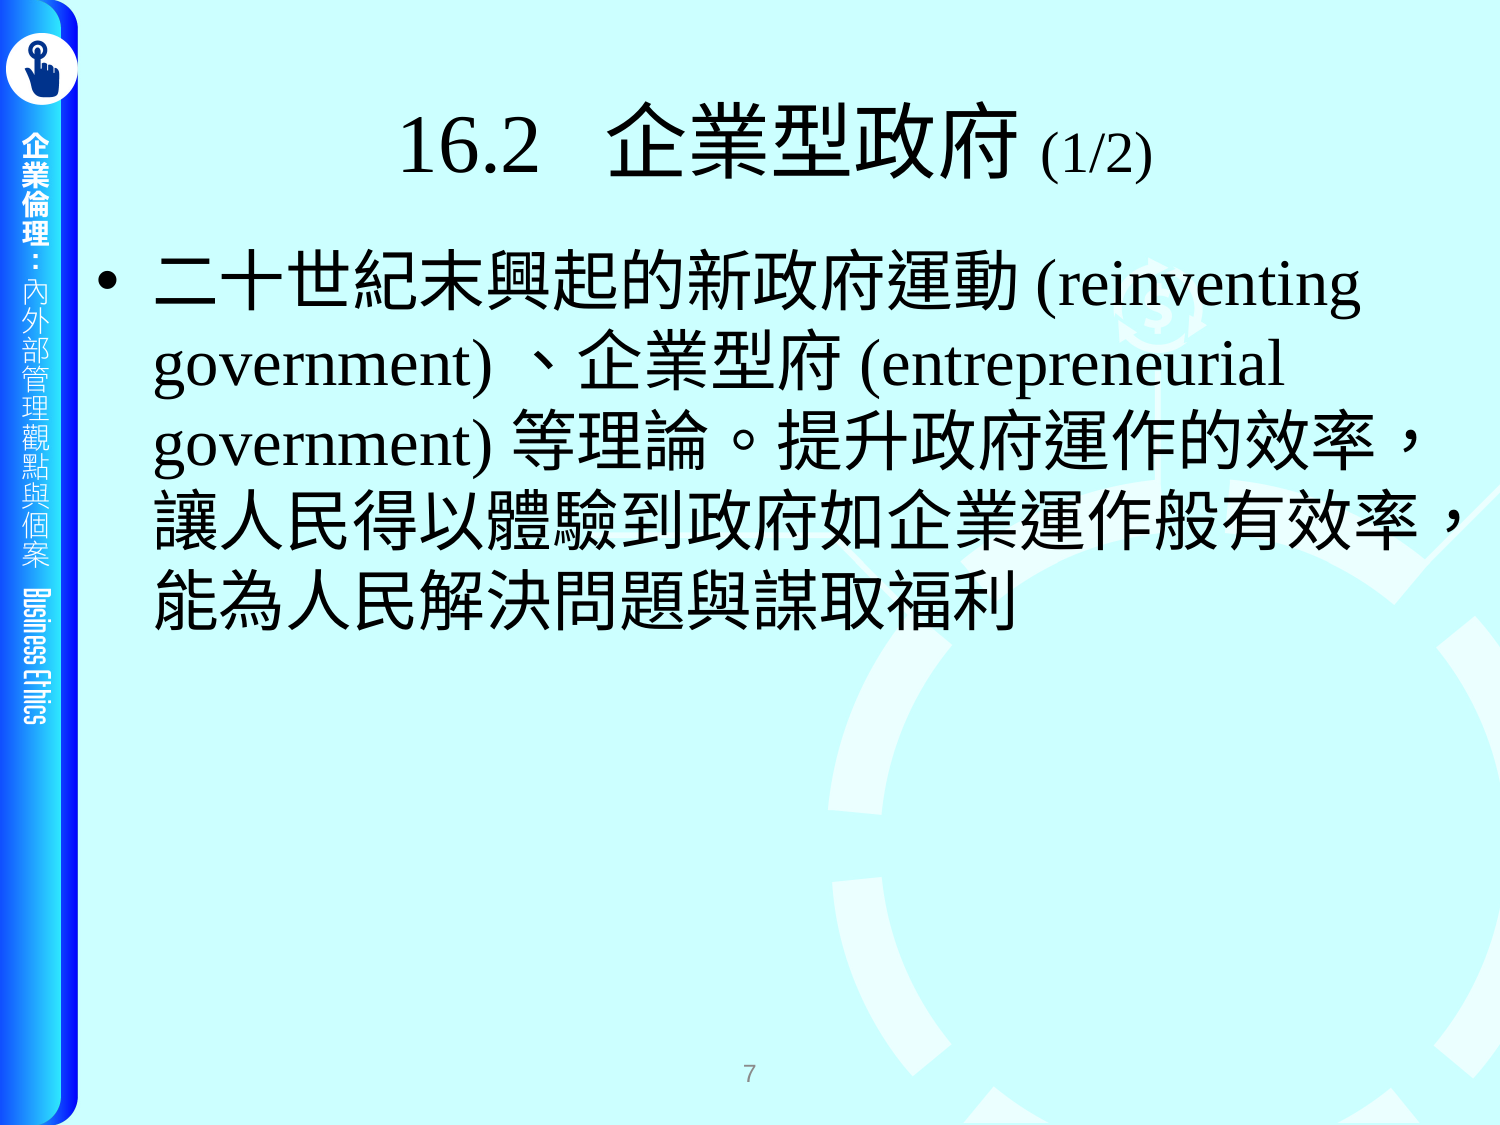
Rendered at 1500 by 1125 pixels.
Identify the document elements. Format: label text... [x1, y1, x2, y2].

title 16.2 企業型政府(1/2) [80, 45, 1471, 231]
picture [0, 0, 1500, 1125]
list 二十世紀末興起的新政府運動(reinventing government)、企業型府(entrepreneurial government)等理論。提升政府運作的效率，讓人民得以體驗到政府如企業運作般有效率，能為人民解決問題與謀取福利 [80, 231, 1483, 1106]
footer 7 [512, 1042, 988, 1103]
